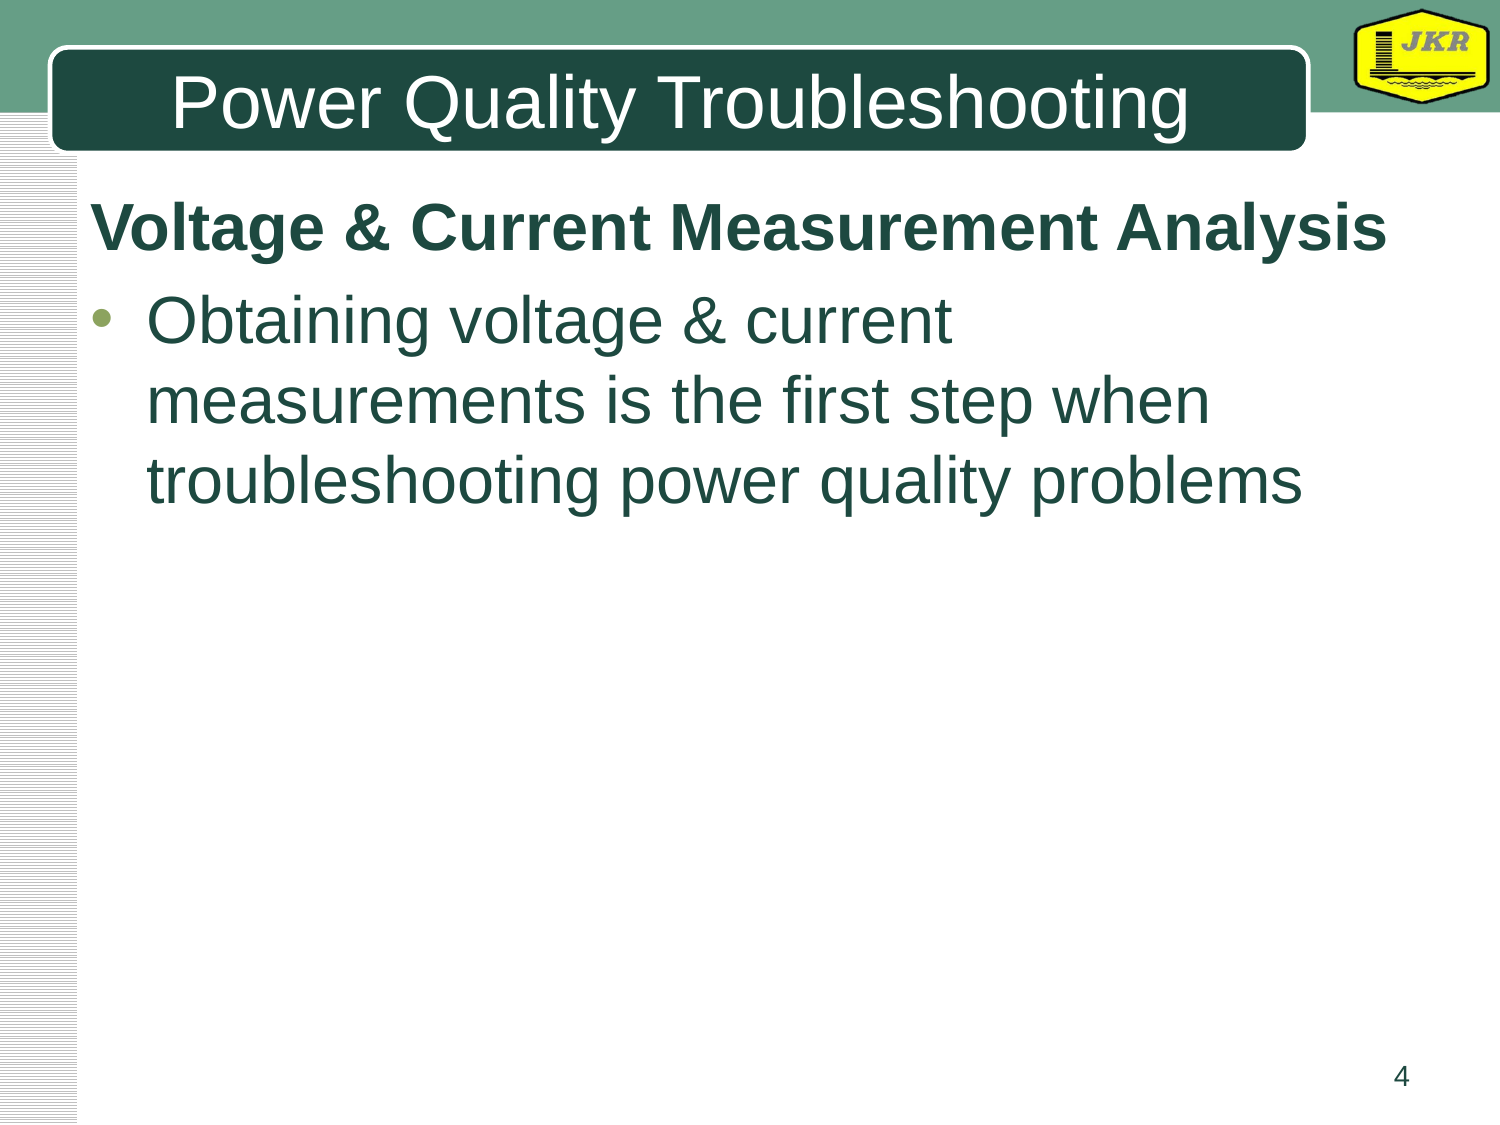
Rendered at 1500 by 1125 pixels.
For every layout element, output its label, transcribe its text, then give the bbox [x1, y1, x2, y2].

picture [1353, 8, 1490, 105]
slide_number 4 [1074, 1050, 1425, 1103]
list Voltage & Current Measurement Analysis Obtaining voltage & current measurements is the first step when troubleshooting power quality problems [75, 176, 1425, 1038]
title Power Quality Troubleshooting [75, 52, 1288, 145]
